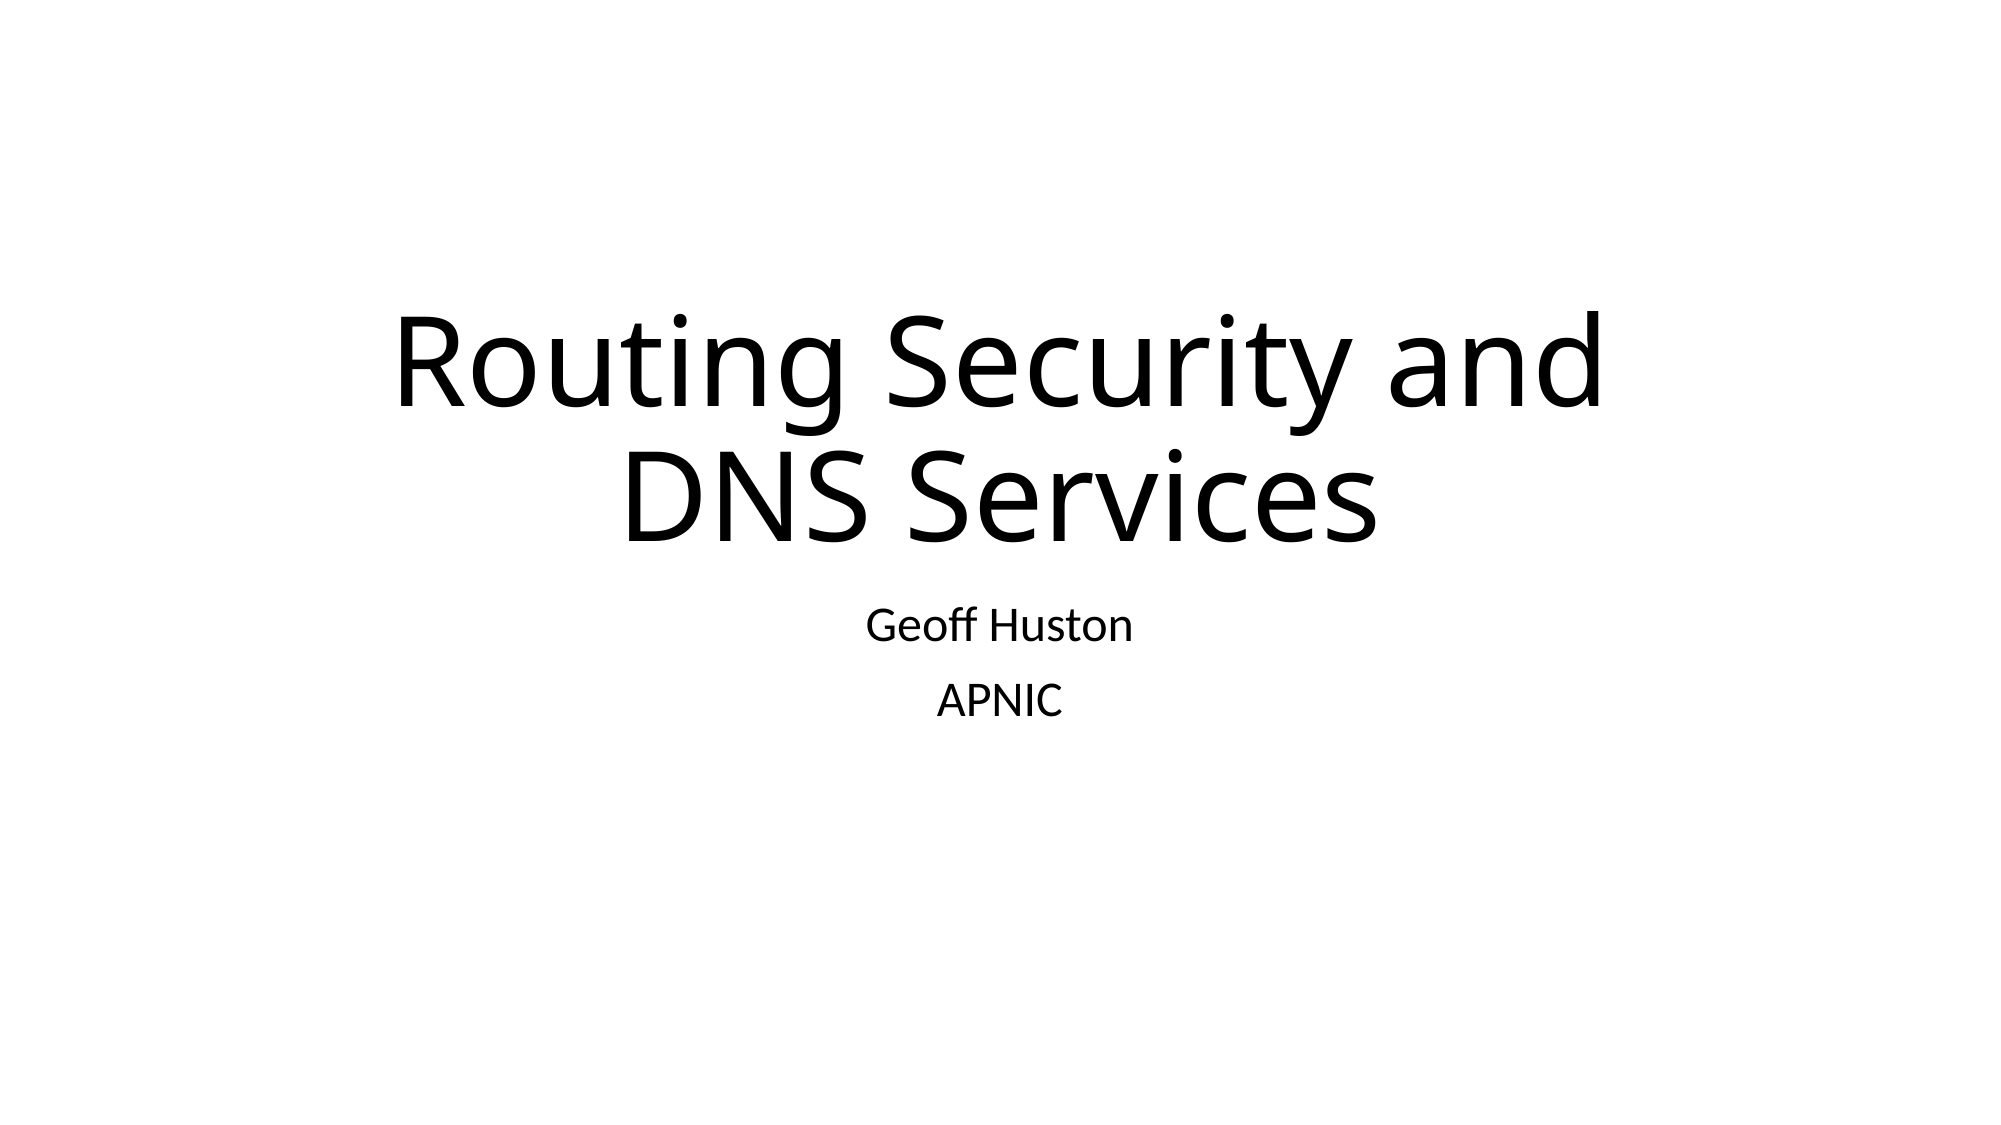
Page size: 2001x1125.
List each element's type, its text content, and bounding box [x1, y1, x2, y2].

subtitle Geoff Huston APNIC [249, 590, 1750, 863]
title Routing Security and DNS Services [249, 184, 1750, 576]
